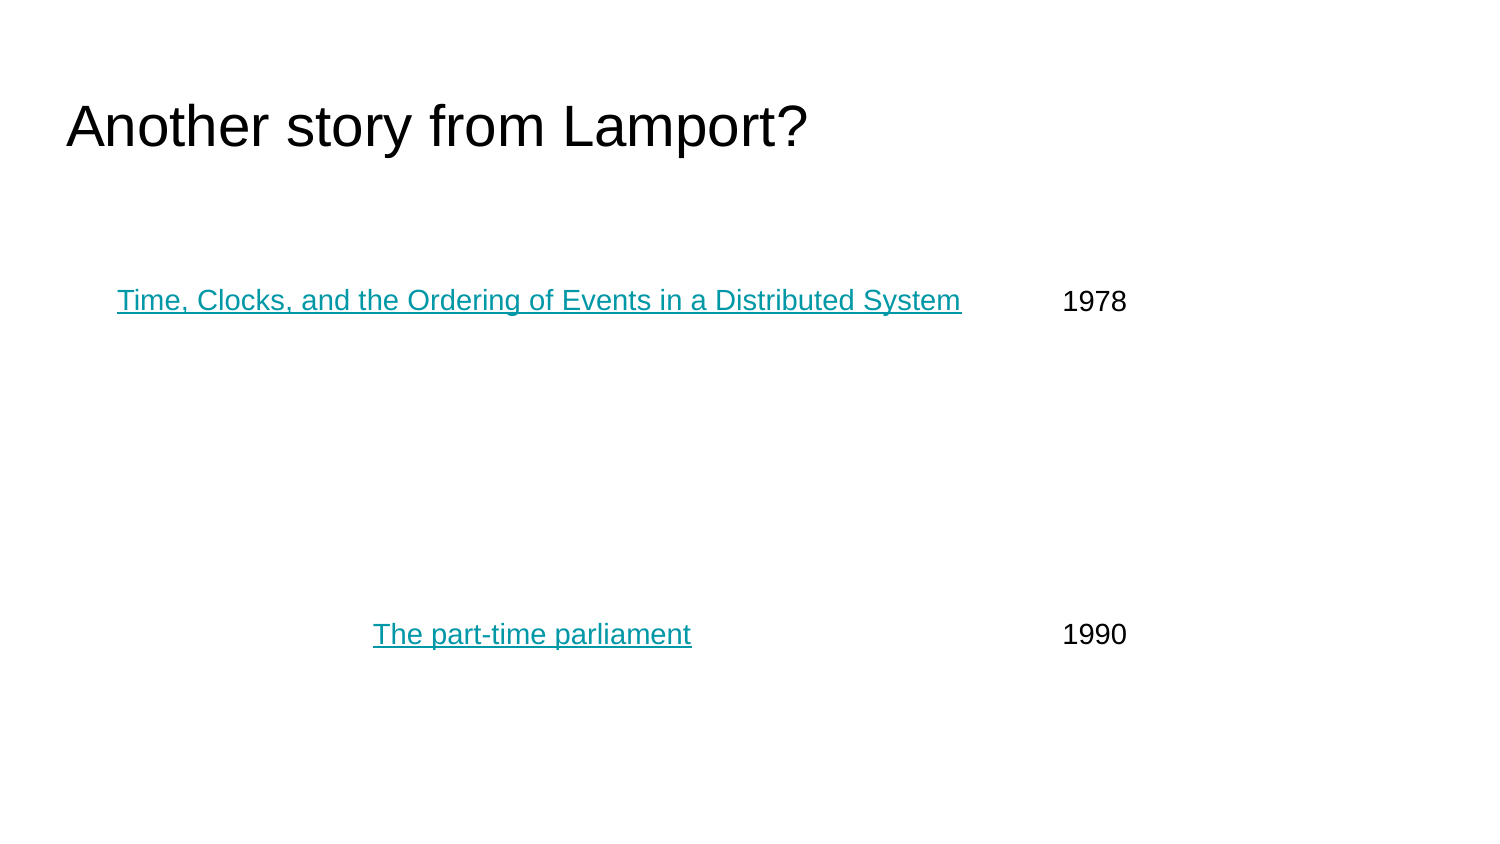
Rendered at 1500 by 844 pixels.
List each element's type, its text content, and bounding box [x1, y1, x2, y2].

text_box Time, Clocks, and the Ordering of Events in a Distributed System [102, 266, 978, 335]
text_box The part-time parliament [357, 600, 723, 668]
text_box 1978 [1047, 266, 1500, 334]
title Another story from Lamport? [51, 72, 1449, 167]
text_box 1990 [1047, 600, 1500, 668]
